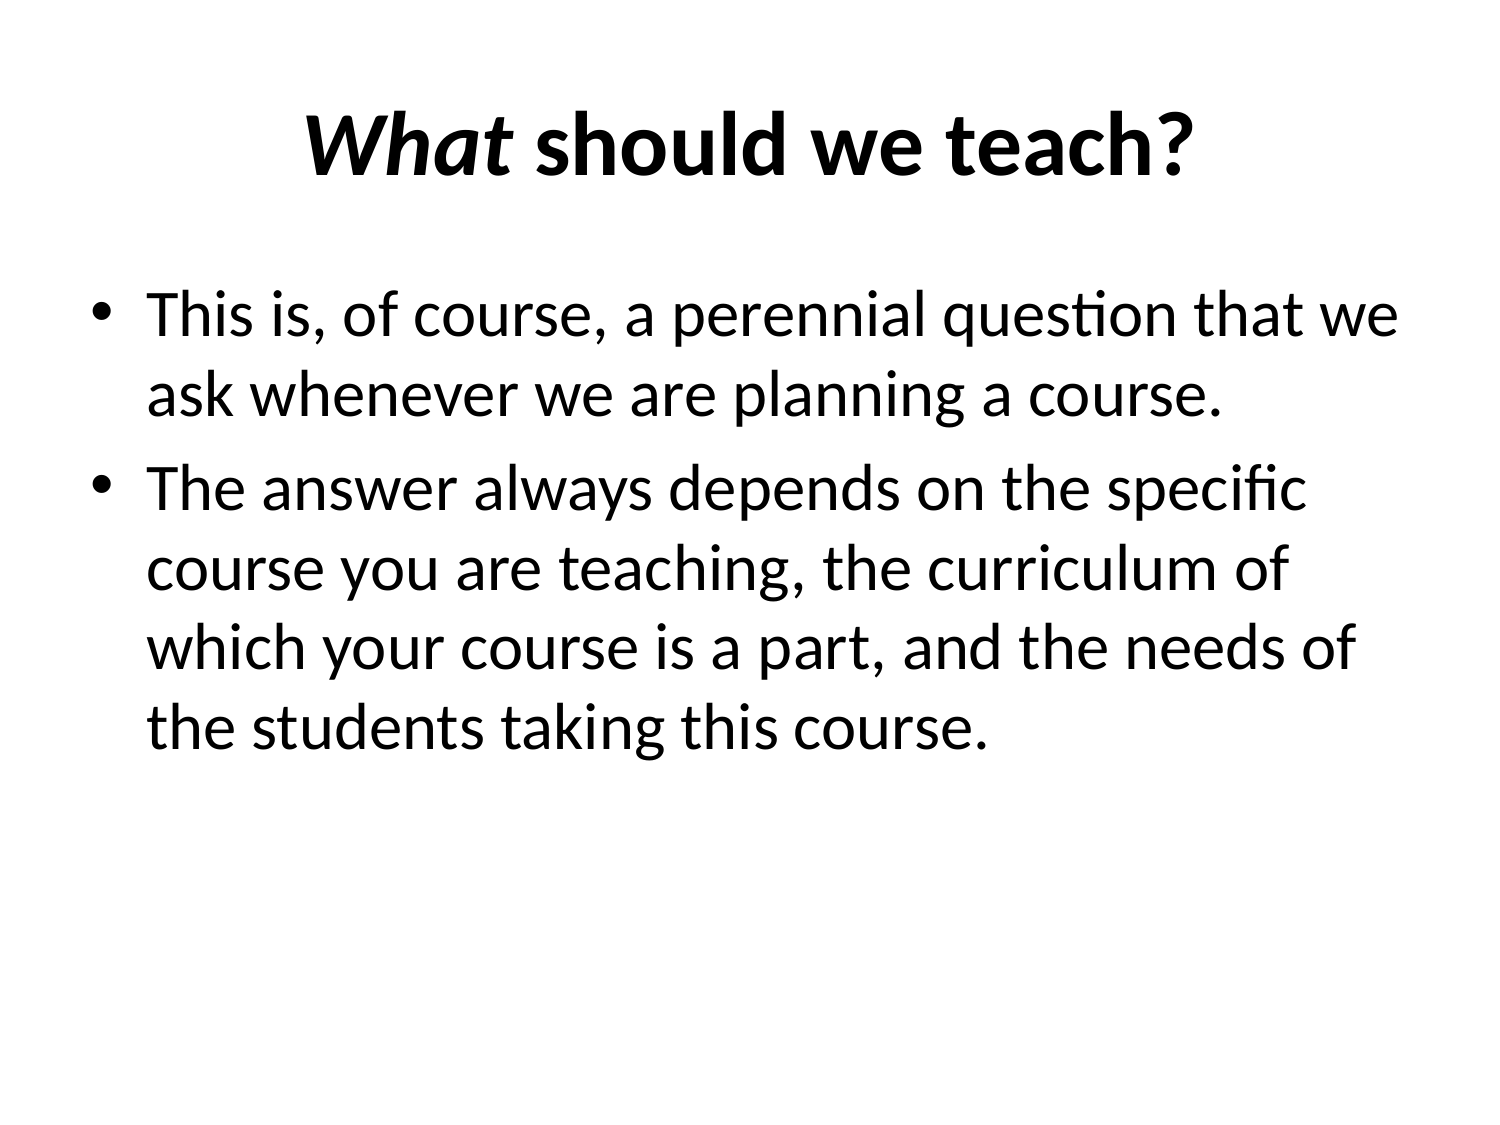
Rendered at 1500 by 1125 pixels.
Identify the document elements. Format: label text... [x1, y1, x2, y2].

title What should we teach? [75, 45, 1425, 233]
list This is, of course, a perennial question that we ask whenever we are planning a course. The answer always depends on the specific course you are teaching, the curriculum of which your course is a part, and the needs of the students taking this course. [75, 262, 1425, 1005]
